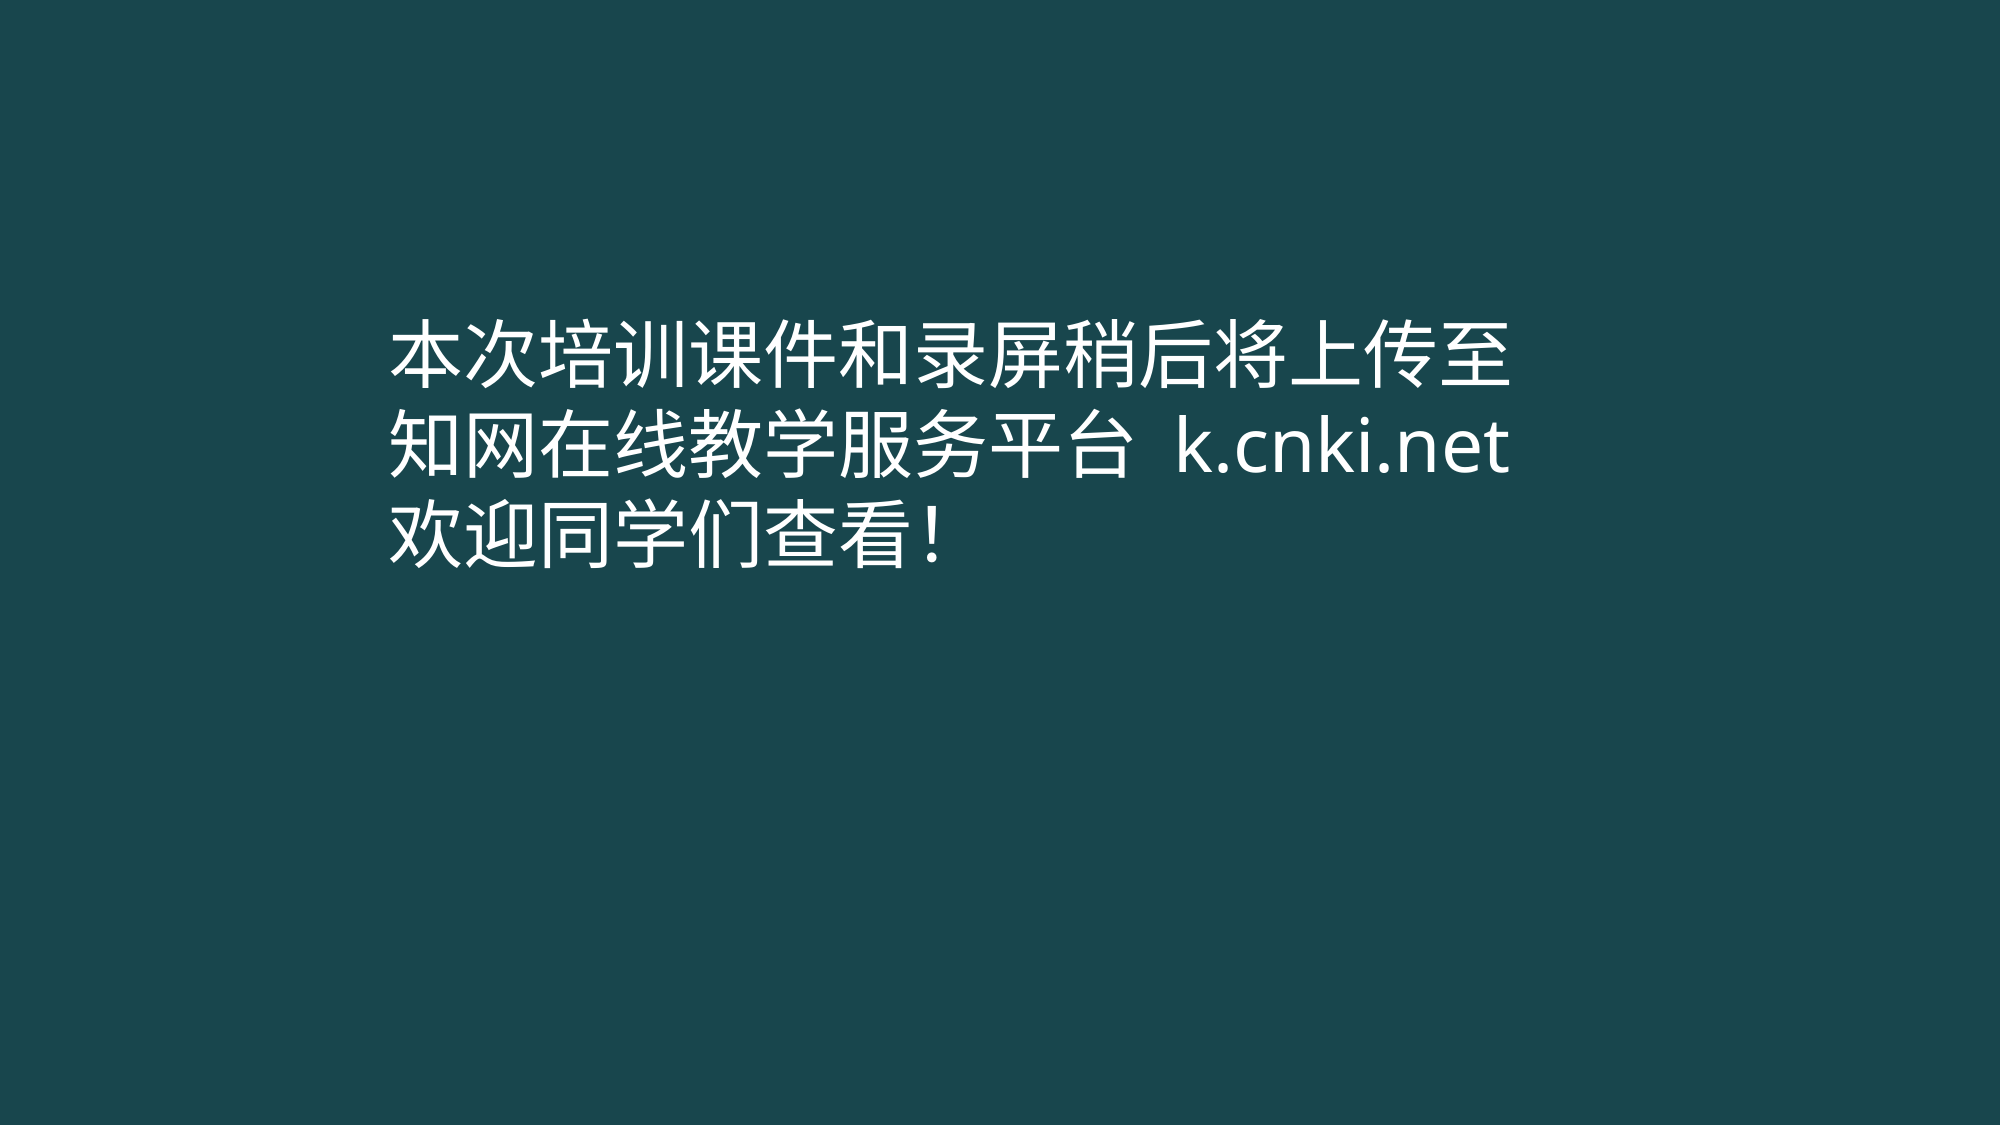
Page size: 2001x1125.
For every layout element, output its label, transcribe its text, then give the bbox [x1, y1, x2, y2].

text_box 本次培训课件和录屏稍后将上传至 知网在线教学服务平台 k.cnki.net 欢迎同学们查看！ [373, 300, 1756, 585]
